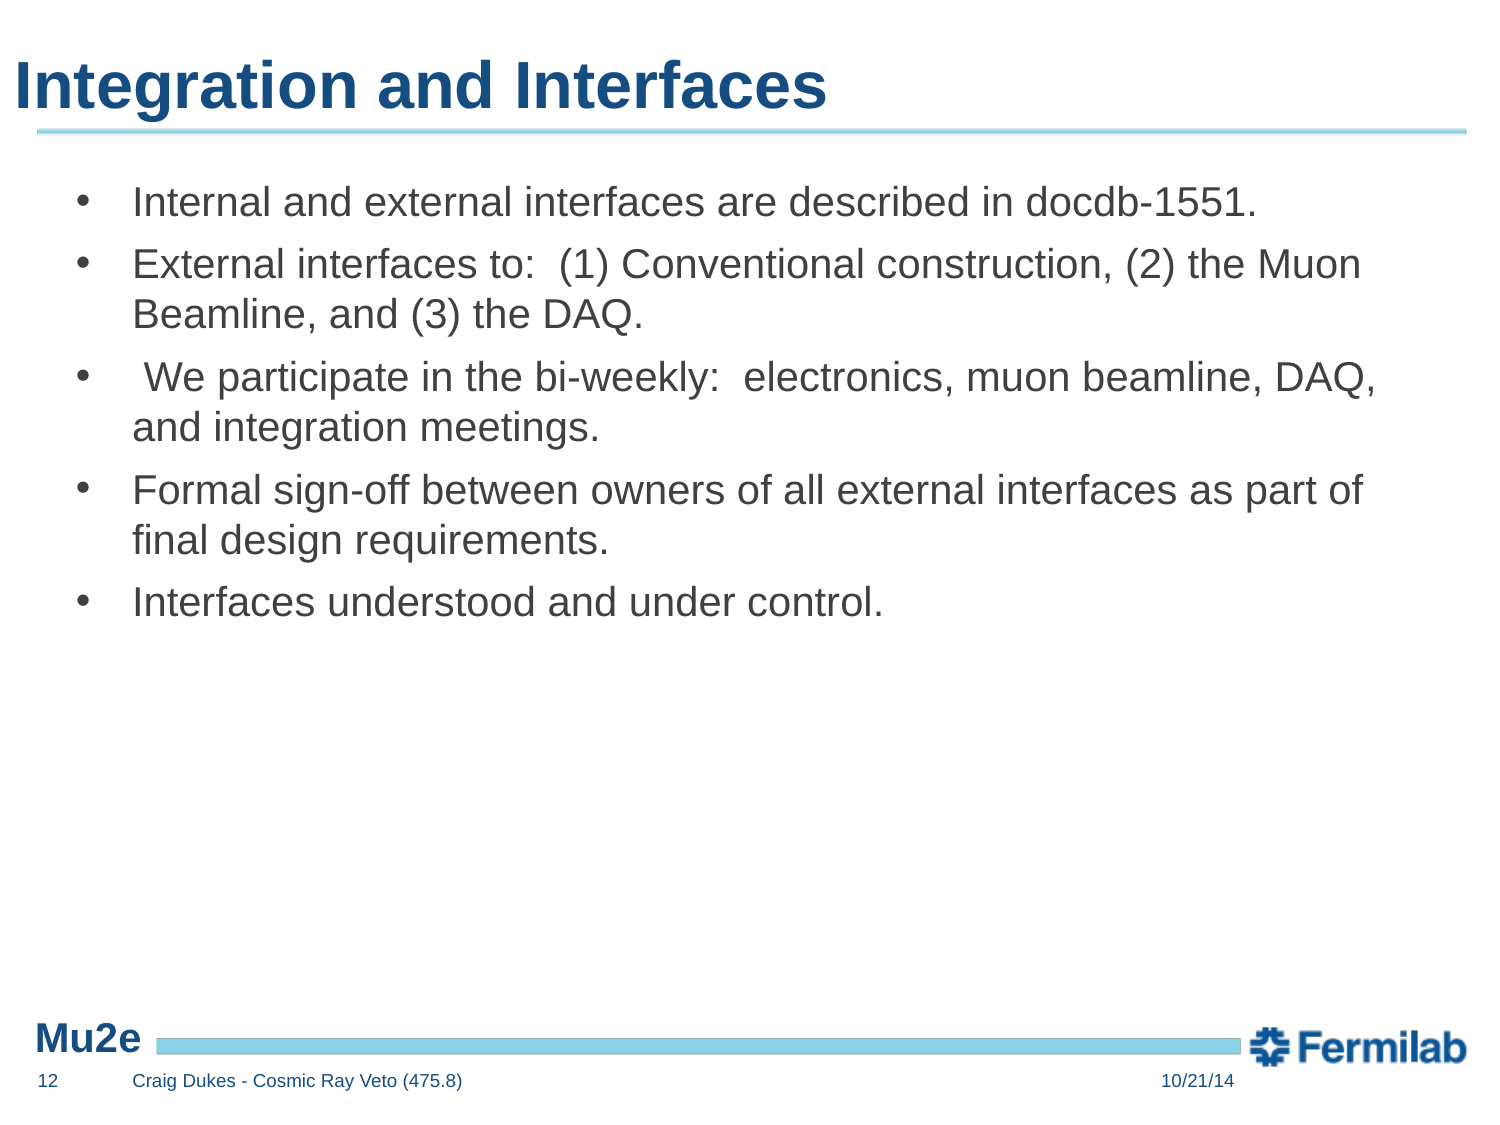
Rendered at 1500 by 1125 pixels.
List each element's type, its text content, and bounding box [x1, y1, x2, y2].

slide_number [1058, 1068, 1235, 1109]
slide_number 12 [37, 1068, 111, 1109]
title Integration and Interfaces [14, 17, 1489, 123]
text_box Internal and external interfaces are described in docdb-1551. External interfaces to: (1) Conventional construction, (2) the Muon Beamline, and (3) the DAQ. We participate in the bi-weekly: electronics, muon beamline, DAQ, and integration meetings. Formal sign-off between owners of all external interfaces as part of final design requirements. Interfaces understood and under control. [61, 167, 1446, 633]
footer Craig Dukes - Cosmic Ray Veto (475.8) [132, 1068, 1014, 1109]
